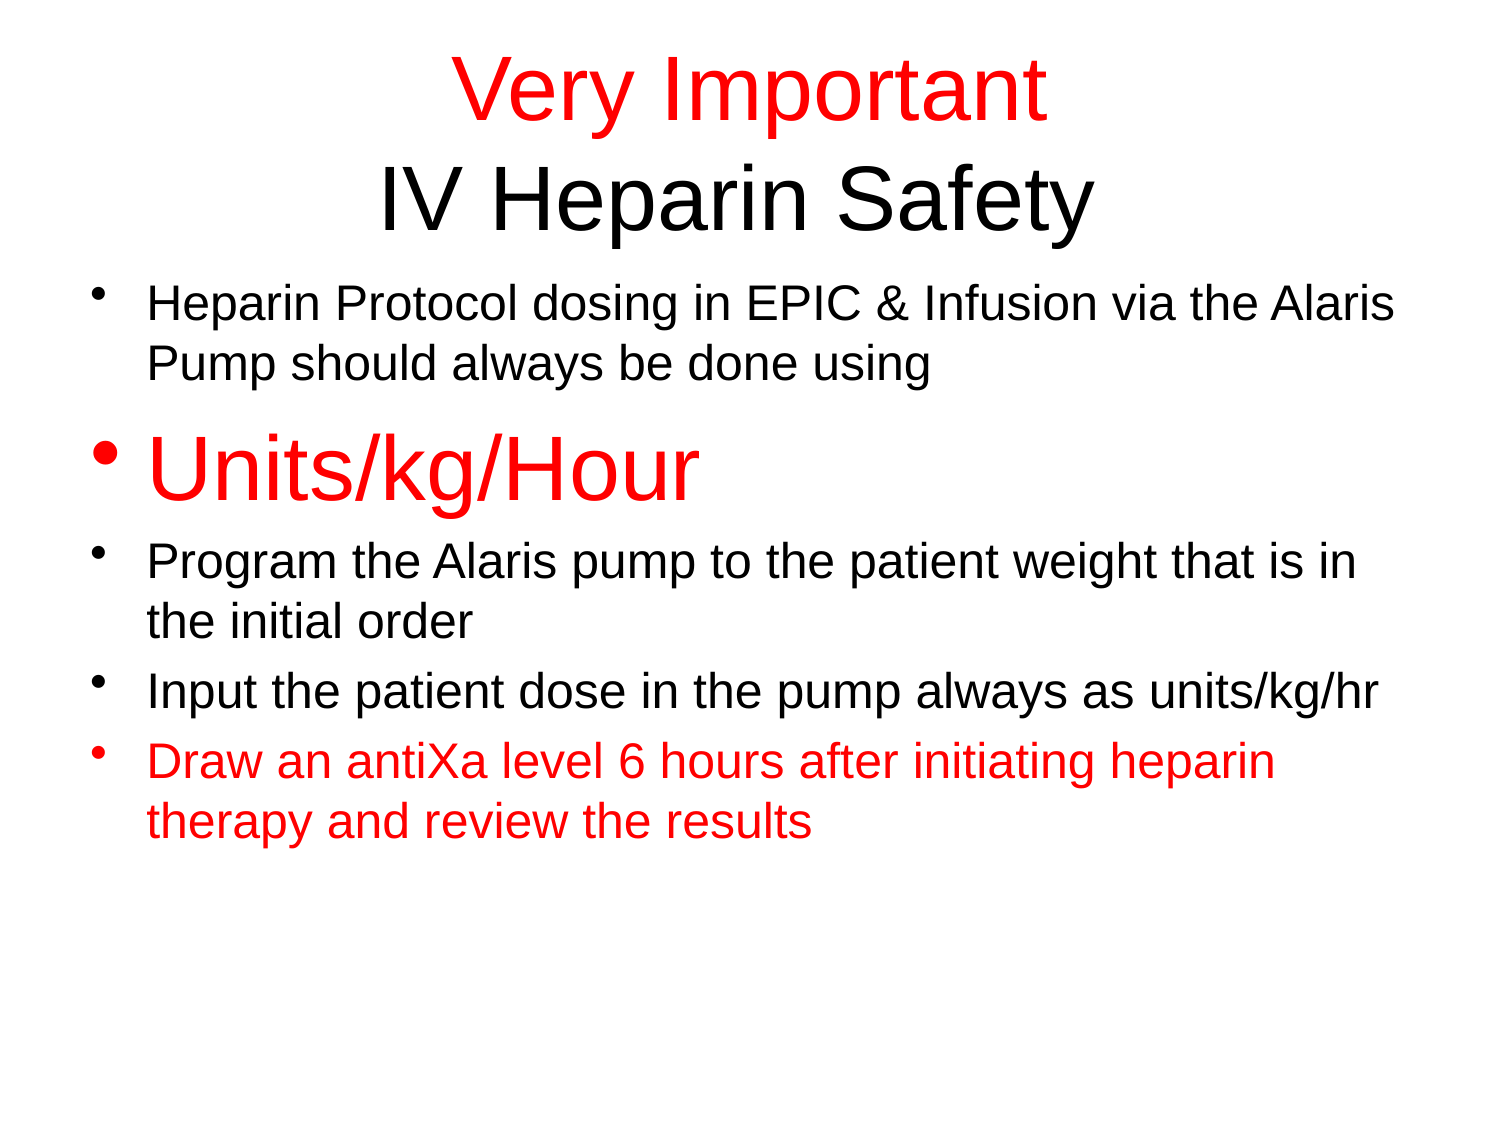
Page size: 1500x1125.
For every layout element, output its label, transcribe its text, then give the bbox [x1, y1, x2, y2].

list Heparin Protocol dosing in EPIC & Infusion via the Alaris Pump should always be done using Units/kg/Hour Program the Alaris pump to the patient weight that is in the initial order Input the patient dose in the pump always as units/kg/hr Draw an antiXa level 6 hours after initiating heparin therapy and review the results [75, 262, 1425, 1005]
title Very Important IV Heparin Safety [75, 45, 1425, 233]
